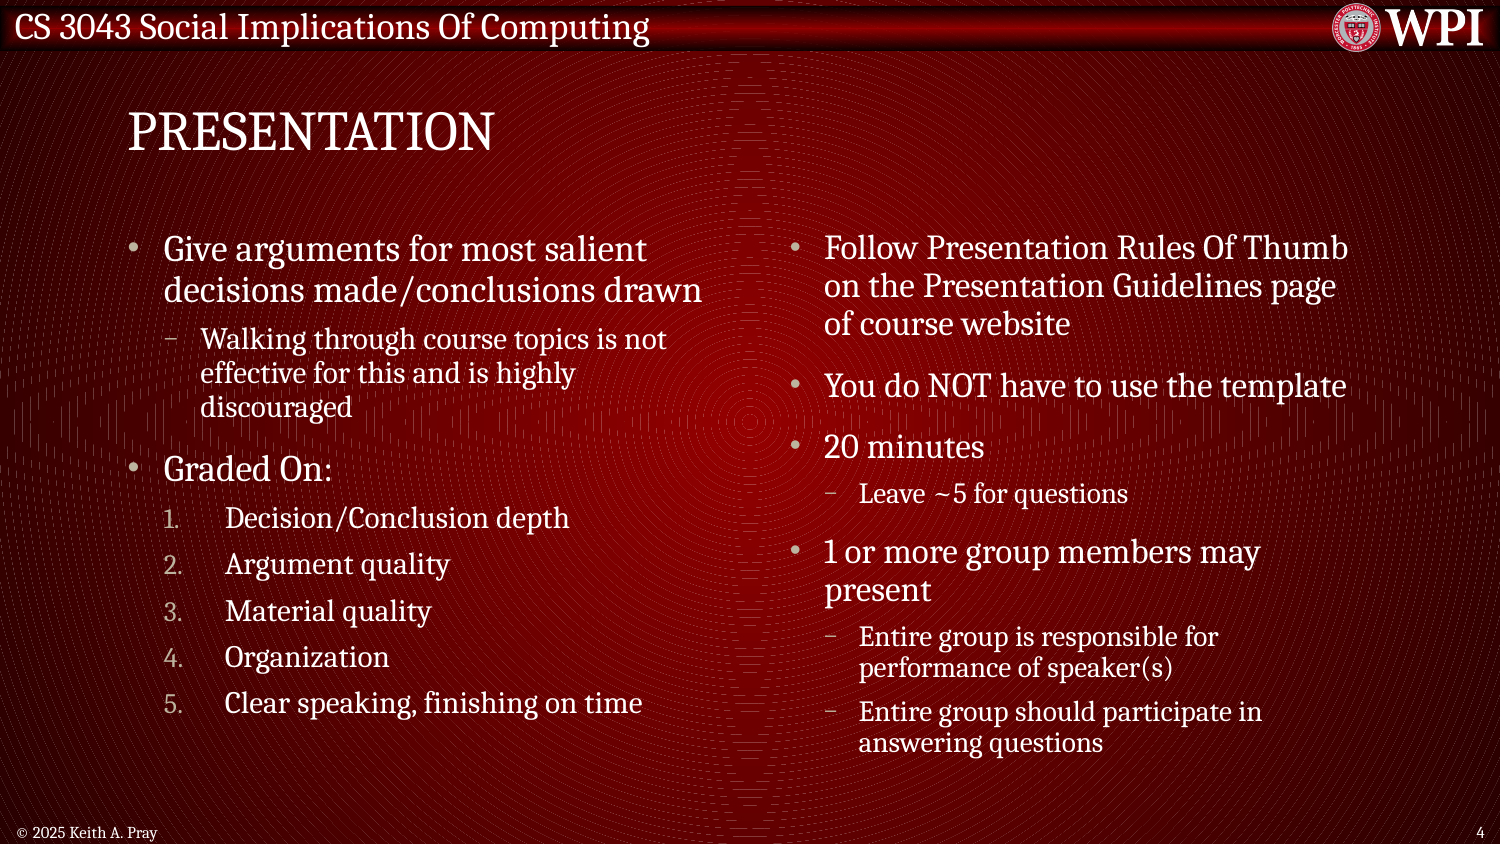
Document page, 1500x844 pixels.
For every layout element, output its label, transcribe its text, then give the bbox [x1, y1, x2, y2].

list Give arguments for most salient decisions made/conclusions drawn Walking through course topics is not effective for this and is highly discouraged Graded On: Decision/Conclusion depth Argument quality Material quality Organization Clear speaking, finishing on time [112, 221, 725, 772]
title Presentation [112, 59, 1388, 210]
list Follow Presentation Rules Of Thumb on the Presentation Guidelines page of course website You do NOT have to use the template 20 minutes Leave ~5 for questions 1 or more group members may present Entire group is responsible for performance of speaker(s) Entire group should participate in answering questions [774, 221, 1388, 772]
slide_number 4 [1397, 819, 1500, 844]
picture [1332, 3, 1483, 52]
footer © 2025 Keith A. Pray [0, 819, 913, 844]
